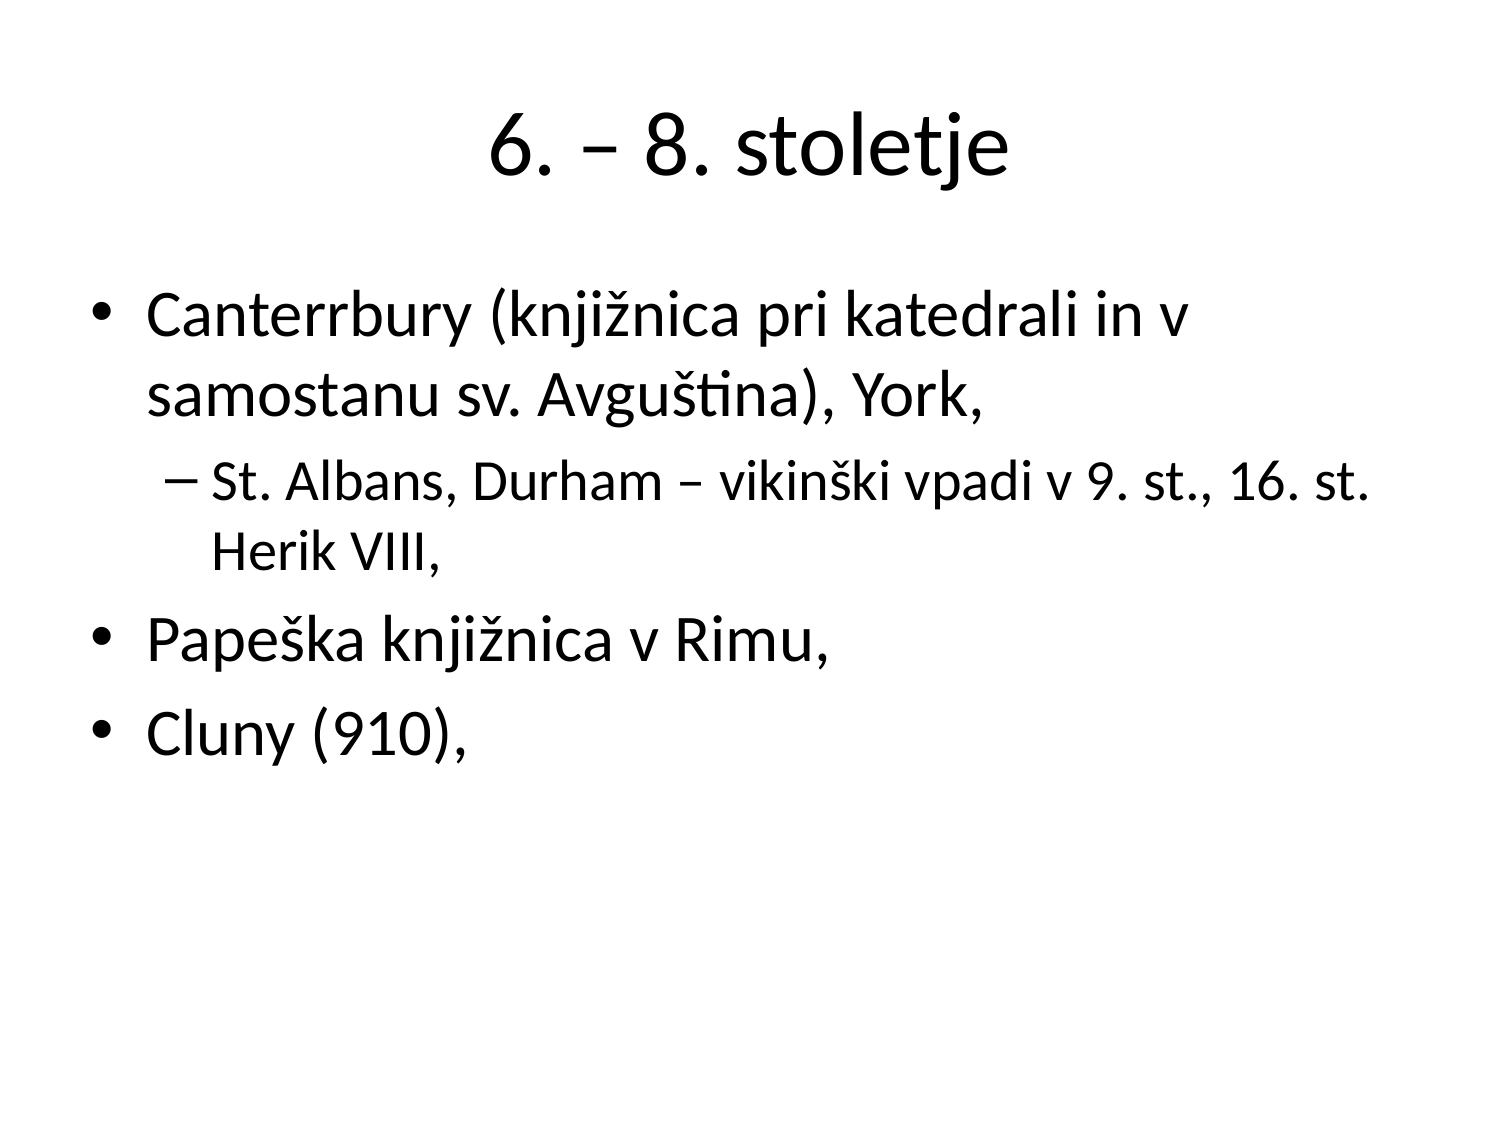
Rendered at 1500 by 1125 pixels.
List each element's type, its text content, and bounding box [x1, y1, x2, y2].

list Canterrbury (knjižnica pri katedrali in v samostanu sv. Avguština), York, St. Albans, Durham – vikinški vpadi v 9. st., 16. st. Herik VIII, Papeška knjižnica v Rimu, Cluny (910), [75, 262, 1425, 1005]
title 6. – 8. stoletje [75, 45, 1425, 233]
